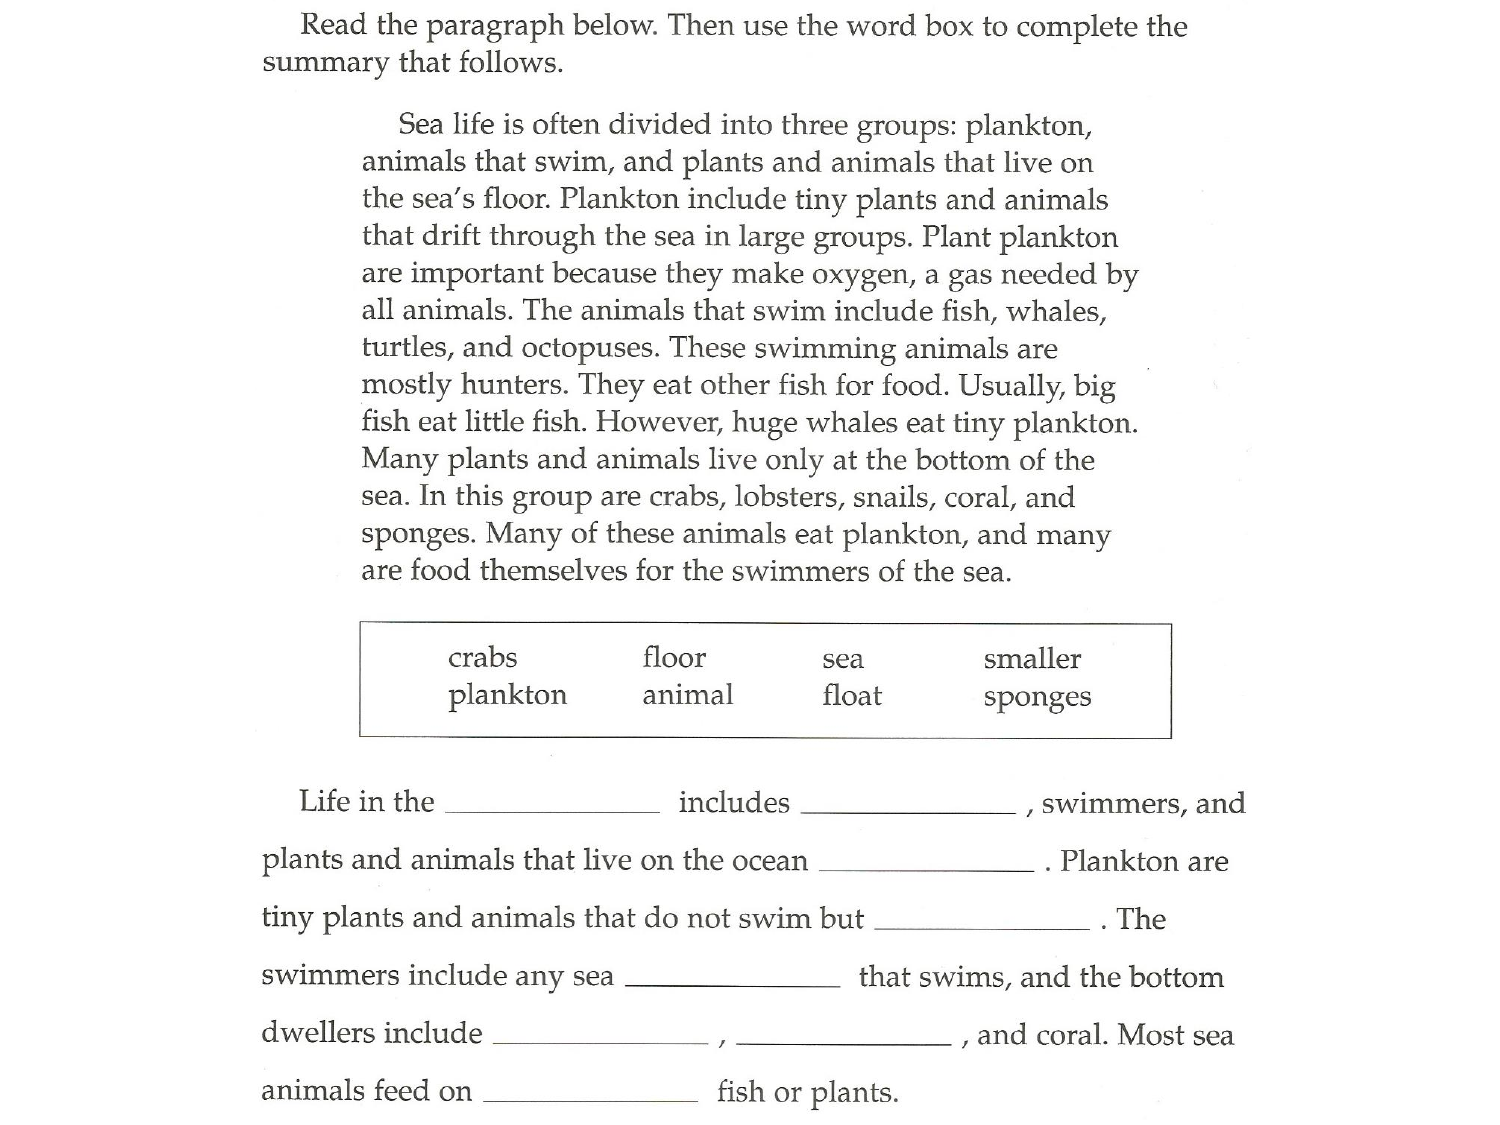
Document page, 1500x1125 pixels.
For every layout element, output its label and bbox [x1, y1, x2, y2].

picture [255, 0, 1252, 1125]
